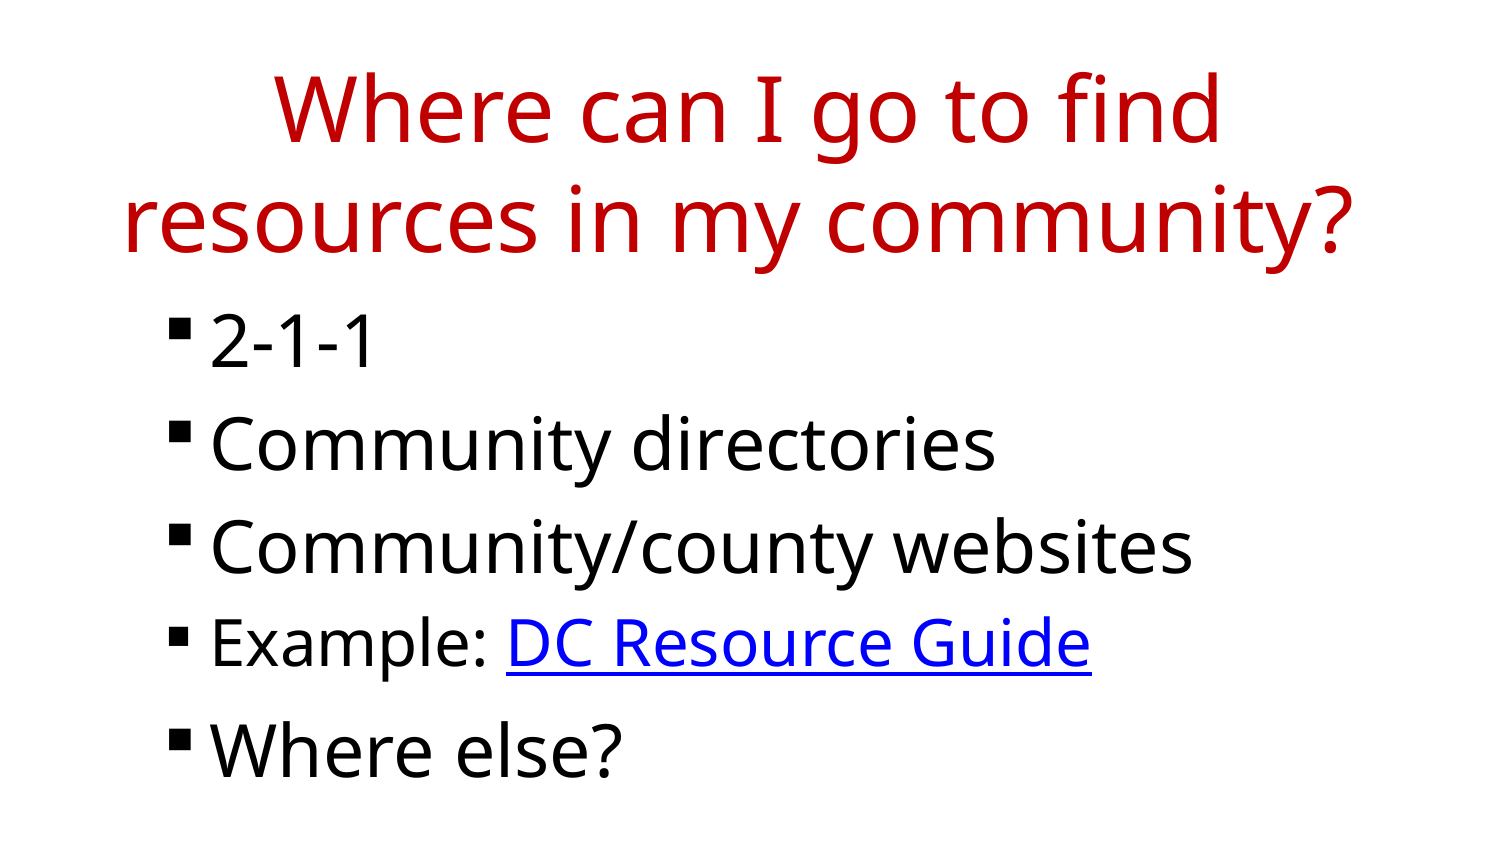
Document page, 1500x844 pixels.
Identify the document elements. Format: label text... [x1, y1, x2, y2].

list 2-1-1 Community directories Community/county websites Example: DC Resource Guide Where else? [75, 286, 1425, 805]
title Where can I go to find resources in my community? [75, 33, 1425, 286]
